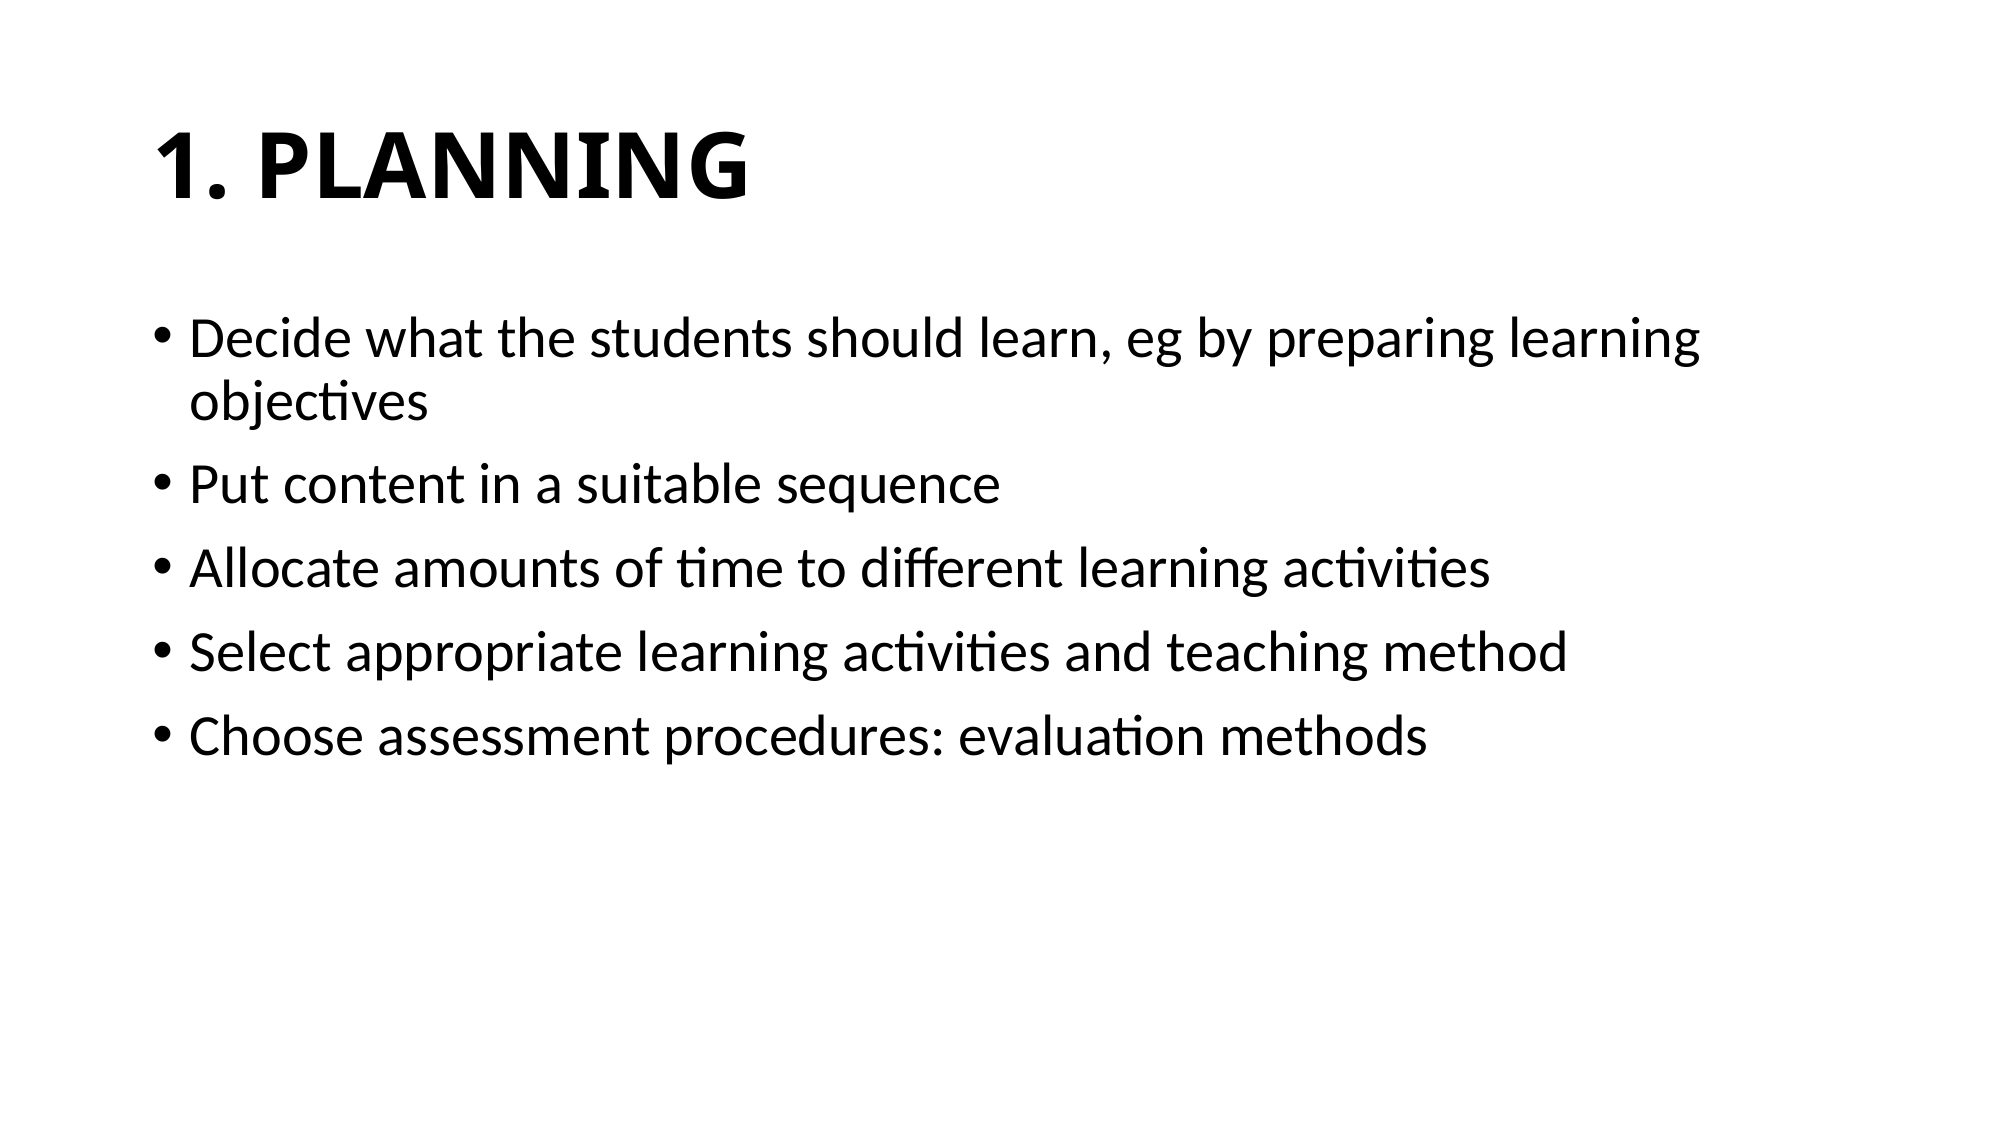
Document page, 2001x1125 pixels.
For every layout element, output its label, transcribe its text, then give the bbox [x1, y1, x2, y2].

title 1. PLANNING [137, 59, 1863, 278]
list Decide what the students should learn, eg by preparing learning objectives Put content in a suitable sequence Allocate amounts of time to different learning activities Select appropriate learning activities and teaching method Choose assessment procedures: evaluation methods [137, 299, 1863, 1014]
